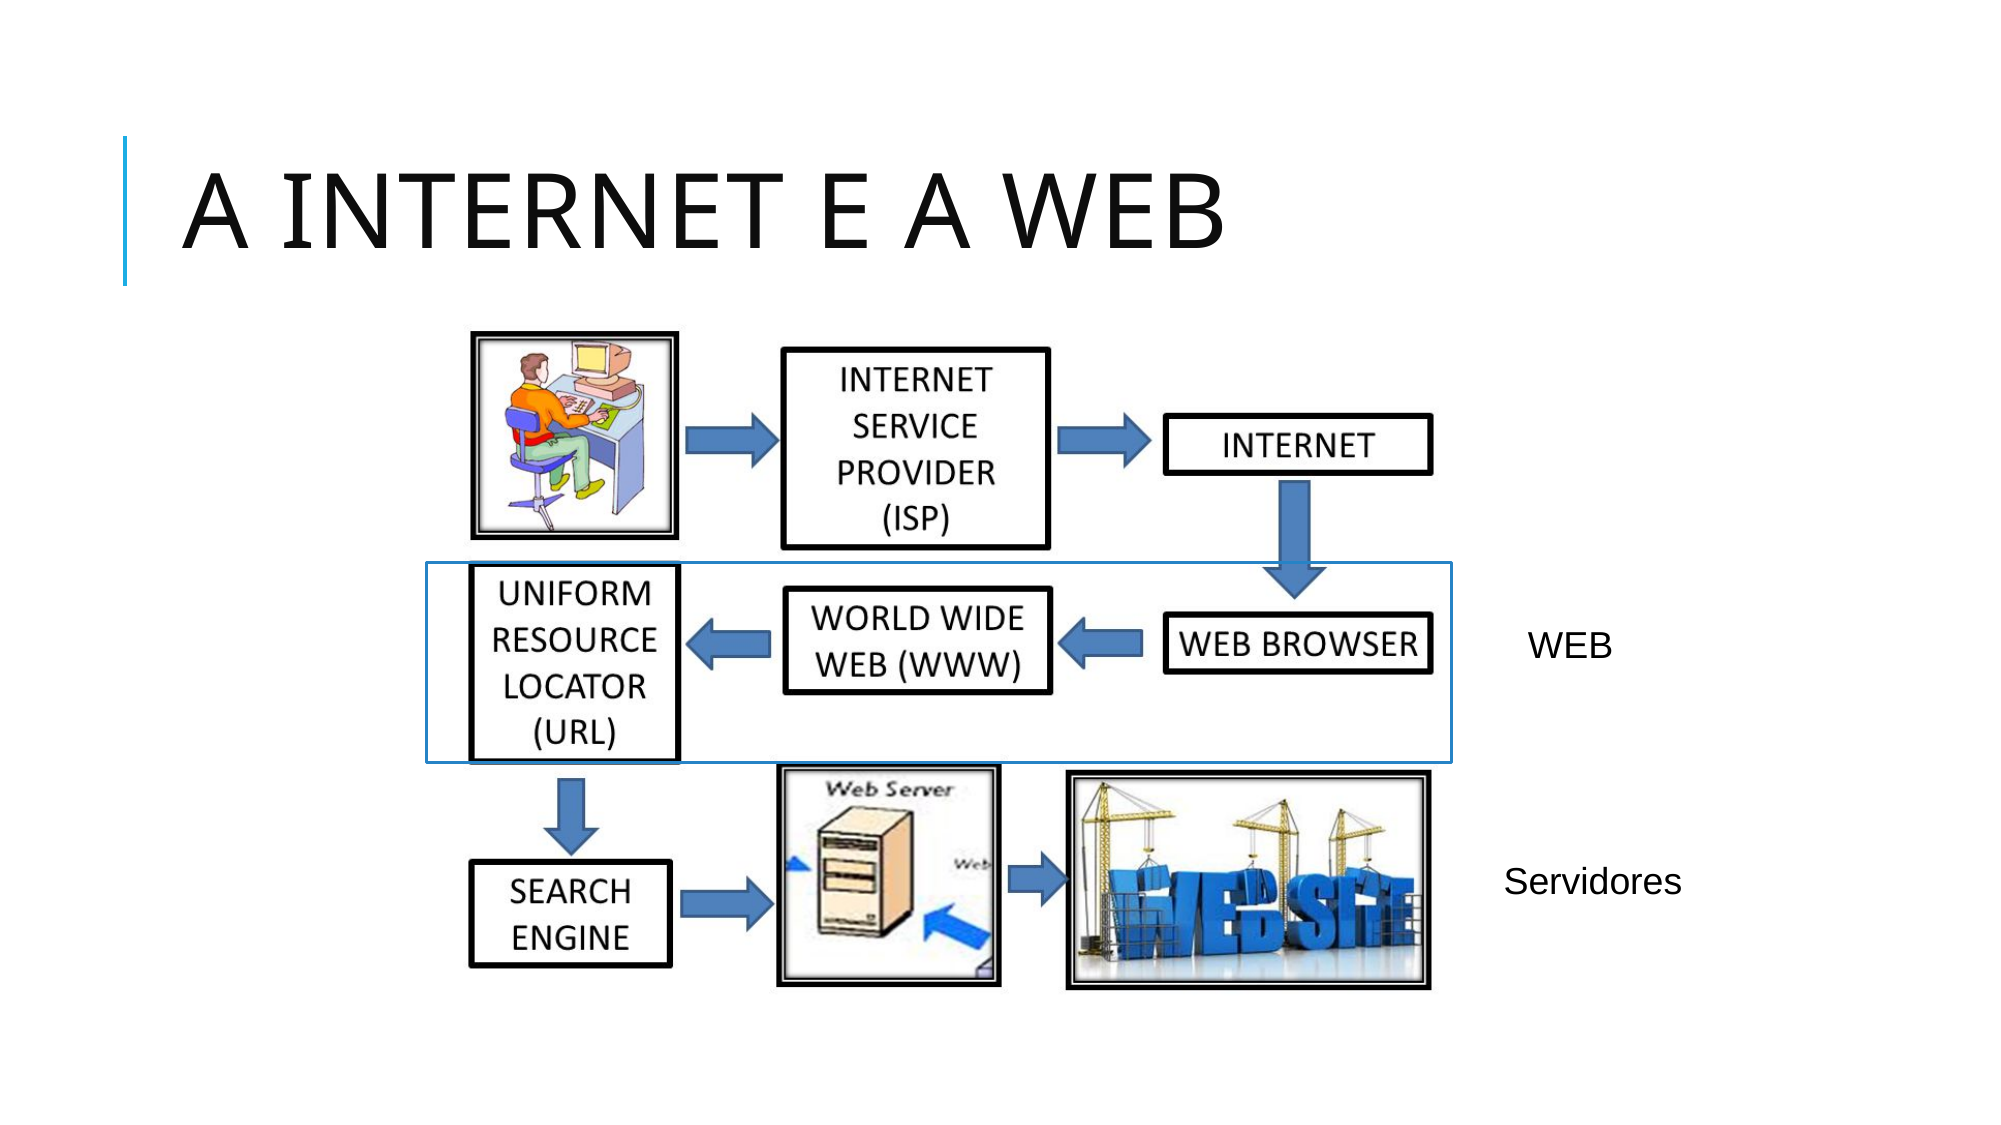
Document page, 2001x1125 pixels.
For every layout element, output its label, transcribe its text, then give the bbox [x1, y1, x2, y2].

title A internet e a Web [168, 96, 1763, 342]
text_box Servidores [1488, 849, 1698, 910]
text_box [425, 561, 448, 764]
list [455, 299, 1447, 1044]
text_box WEB [1513, 613, 1629, 674]
